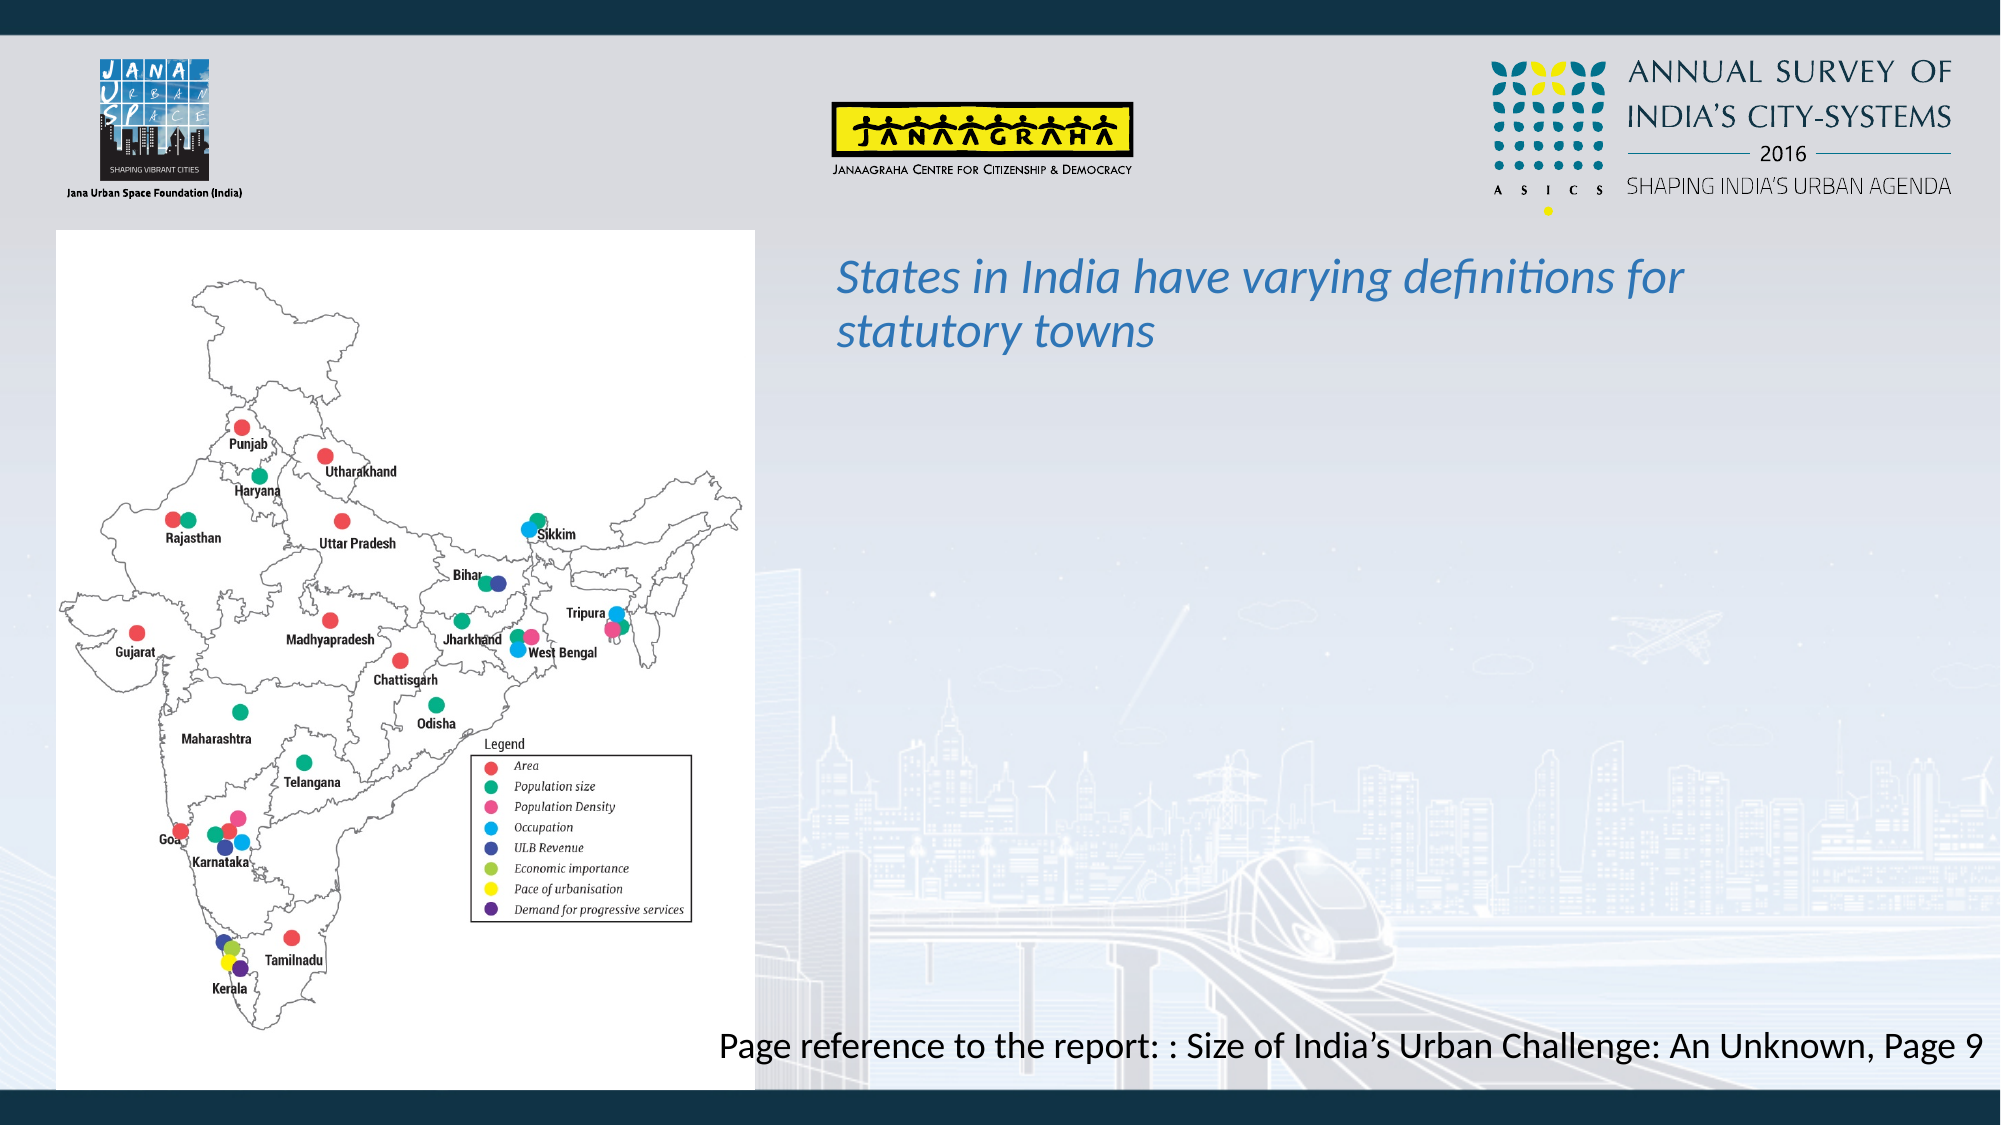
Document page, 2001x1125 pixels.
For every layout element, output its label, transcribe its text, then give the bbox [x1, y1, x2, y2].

title States in India have varying definitions for statutory towns [821, 249, 1872, 361]
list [56, 230, 755, 1090]
picture [0, 0, 2001, 1125]
text_box Page reference to the report: : Size of India’s Urban Challenge: An Unknown, Page 9 [694, 1013, 2000, 1125]
